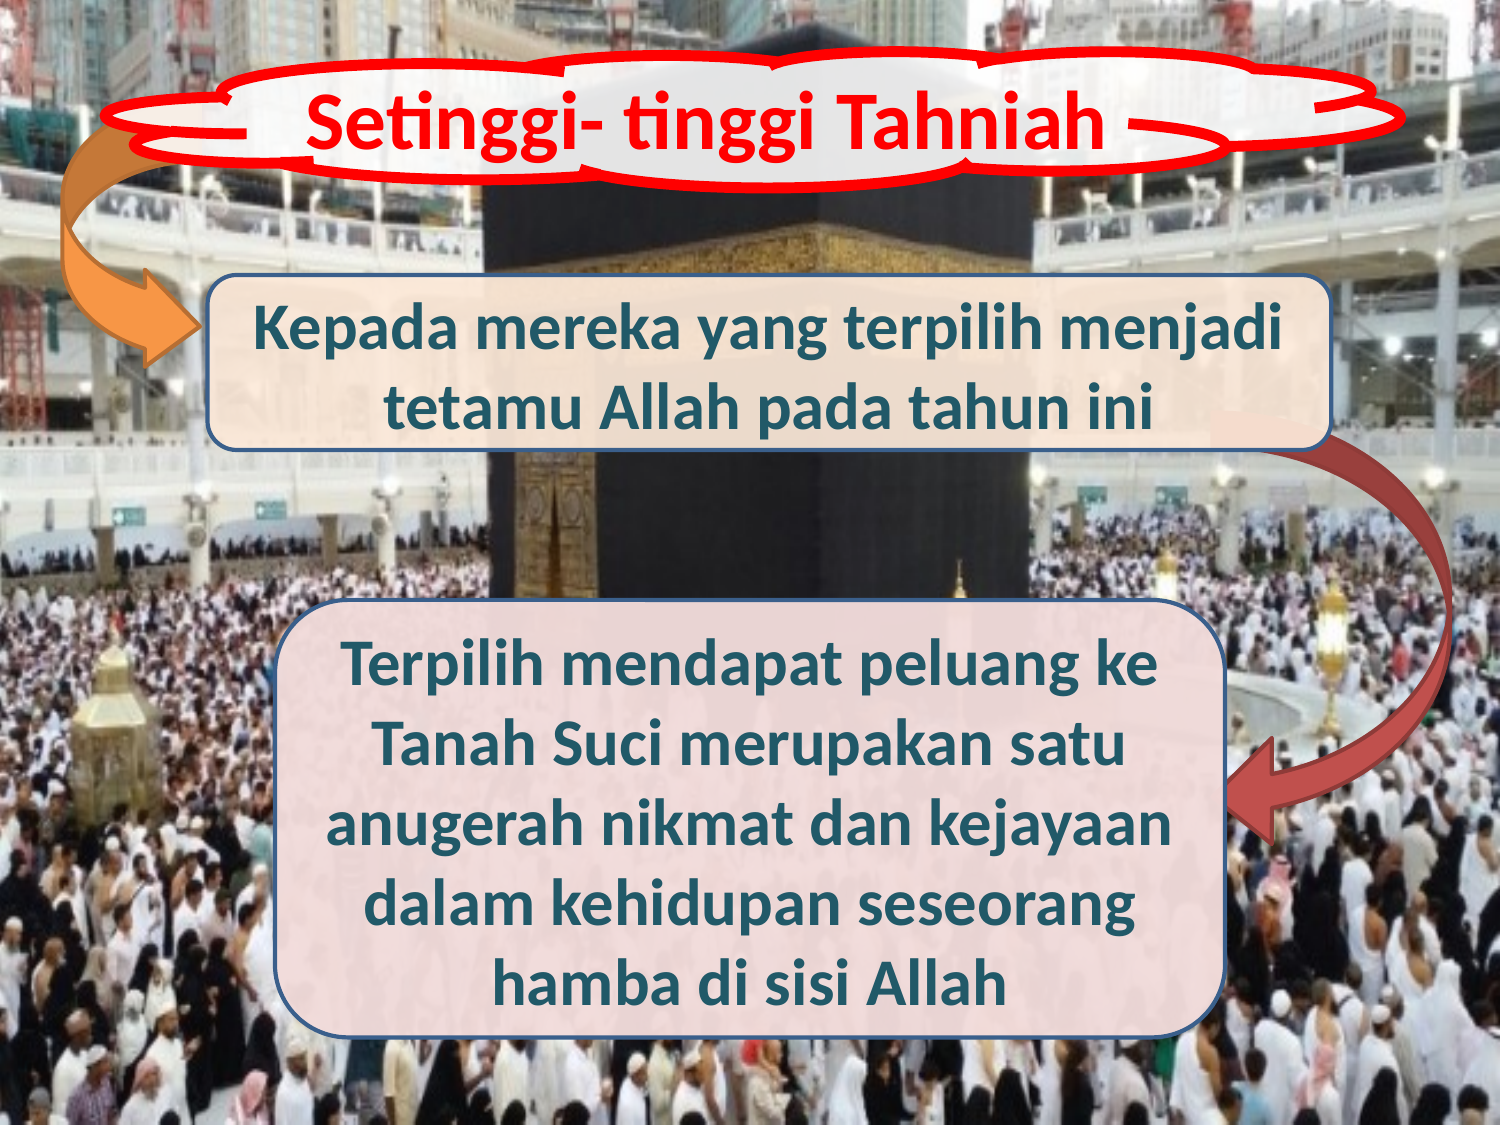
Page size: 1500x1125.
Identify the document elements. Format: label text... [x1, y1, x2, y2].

text_box Kepada mereka yang terpilih menjadi tetamu Allah pada tahun ini [205, 272, 1334, 453]
picture [0, 0, 1500, 1125]
text_box [1228, 434, 1453, 846]
text_box [60, 122, 202, 369]
text_box Terpilih mendapat peluang ke Tanah Suci merupakan satu anugerah nikmat dan kejayaan dalam kehidupan seseorang hamba di sisi Allah [272, 597, 1228, 1040]
text_box Setinggi- tinggi Tahniah [103, 49, 1403, 191]
